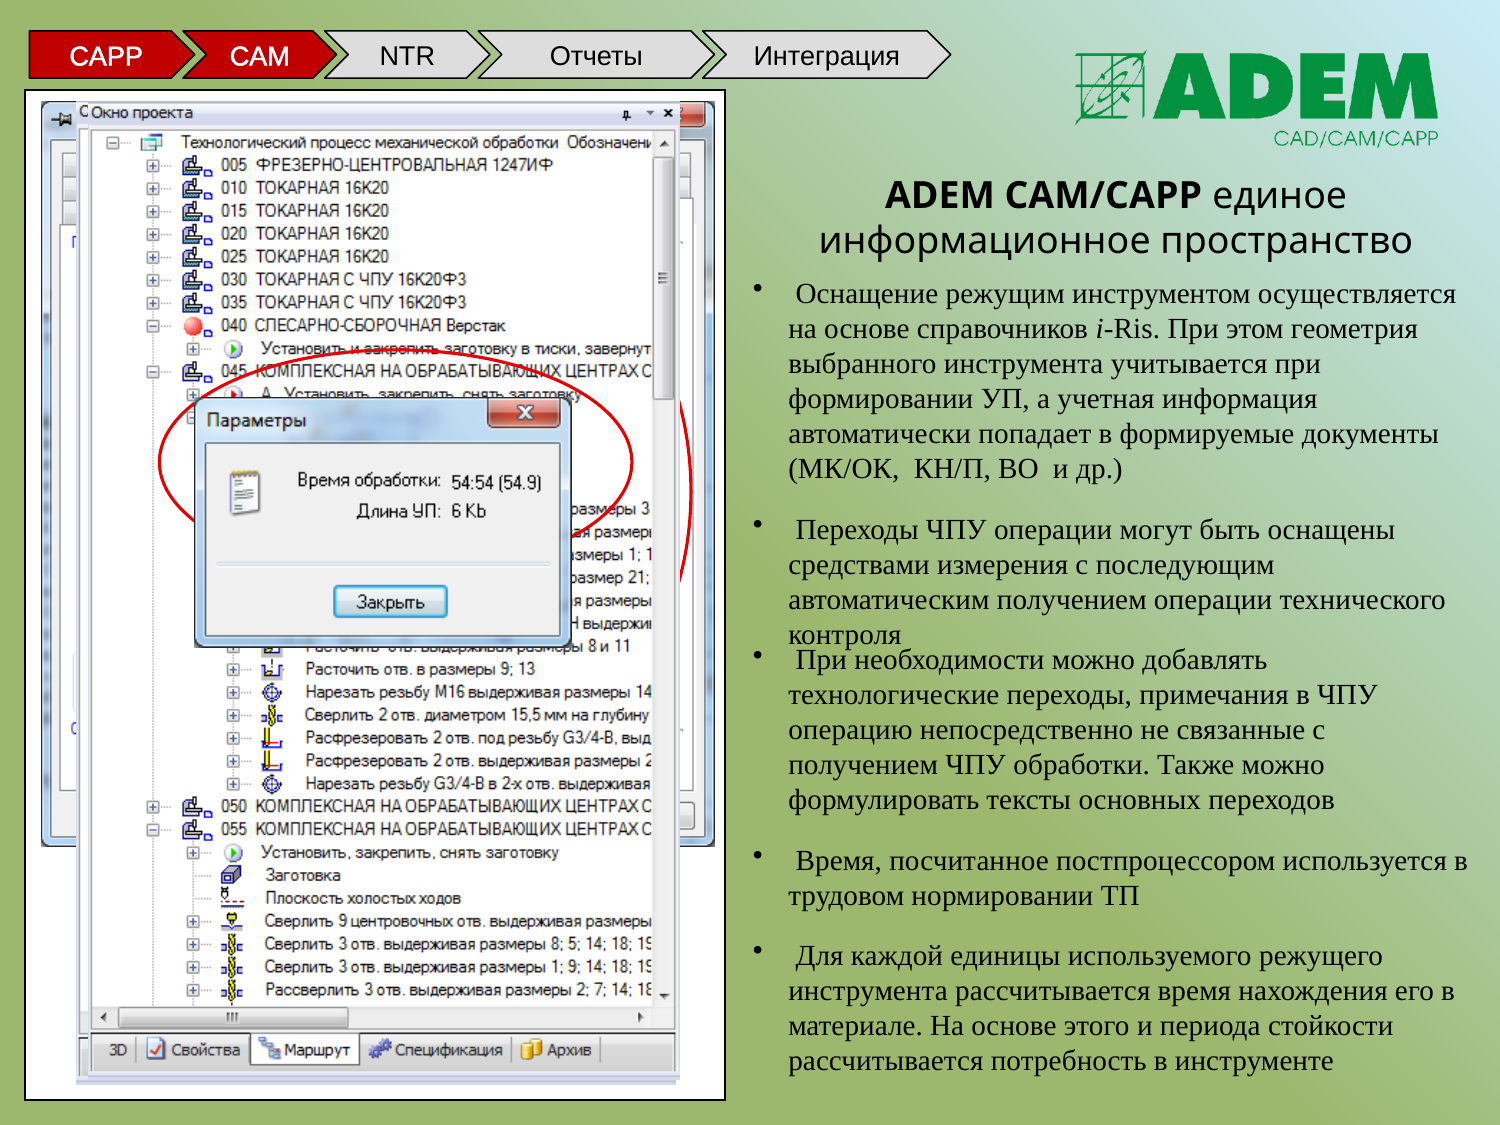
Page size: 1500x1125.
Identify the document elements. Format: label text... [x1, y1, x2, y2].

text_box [41, 101, 75, 847]
text_box Интеграция [702, 30, 951, 79]
text_box [24, 90, 725, 1100]
picture [194, 396, 572, 648]
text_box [680, 101, 715, 847]
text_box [88, 101, 680, 1081]
text_box При необходимости можно добавлять технологические переходы, примечания в ЧПУ операцию непосредственно не связанные с получением ЧПУ обработки. Также можно формулировать тексты основных переходов [738, 658, 1471, 823]
text_box Отчеты [478, 30, 715, 79]
text_box Оснащение режущим инструментом осуществляется на основе справочников i-Ris. При этом геометрия выбранного инструмента учитывается при формировании УП, а учетная информация автоматически попадает в формируемые документы (МК/ОК, КН/П, ВО и др.) [738, 267, 1471, 492]
text_box CAPP [29, 30, 195, 79]
picture [1074, 49, 1438, 148]
text_box NTR [324, 30, 491, 79]
text_box CAM [182, 30, 337, 79]
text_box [76, 101, 87, 1085]
text_box Время, посчитанное постпроцессором используется в трудовом нормировании ТП [738, 833, 1471, 919]
text_box Переходы ЧПУ операции могут быть оснащены средствами измерения с последующим автоматическим получением операции технического контроля [738, 503, 1471, 658]
text_box Для каждой единицы используемого режущего инструмента рассчитывается время нахождения его в материале. На основе этого и периода стойкости рассчитывается потребность в инструменте [738, 928, 1471, 1084]
title ADEM CAM/CAPP единое информационное пространство [761, 172, 1471, 261]
